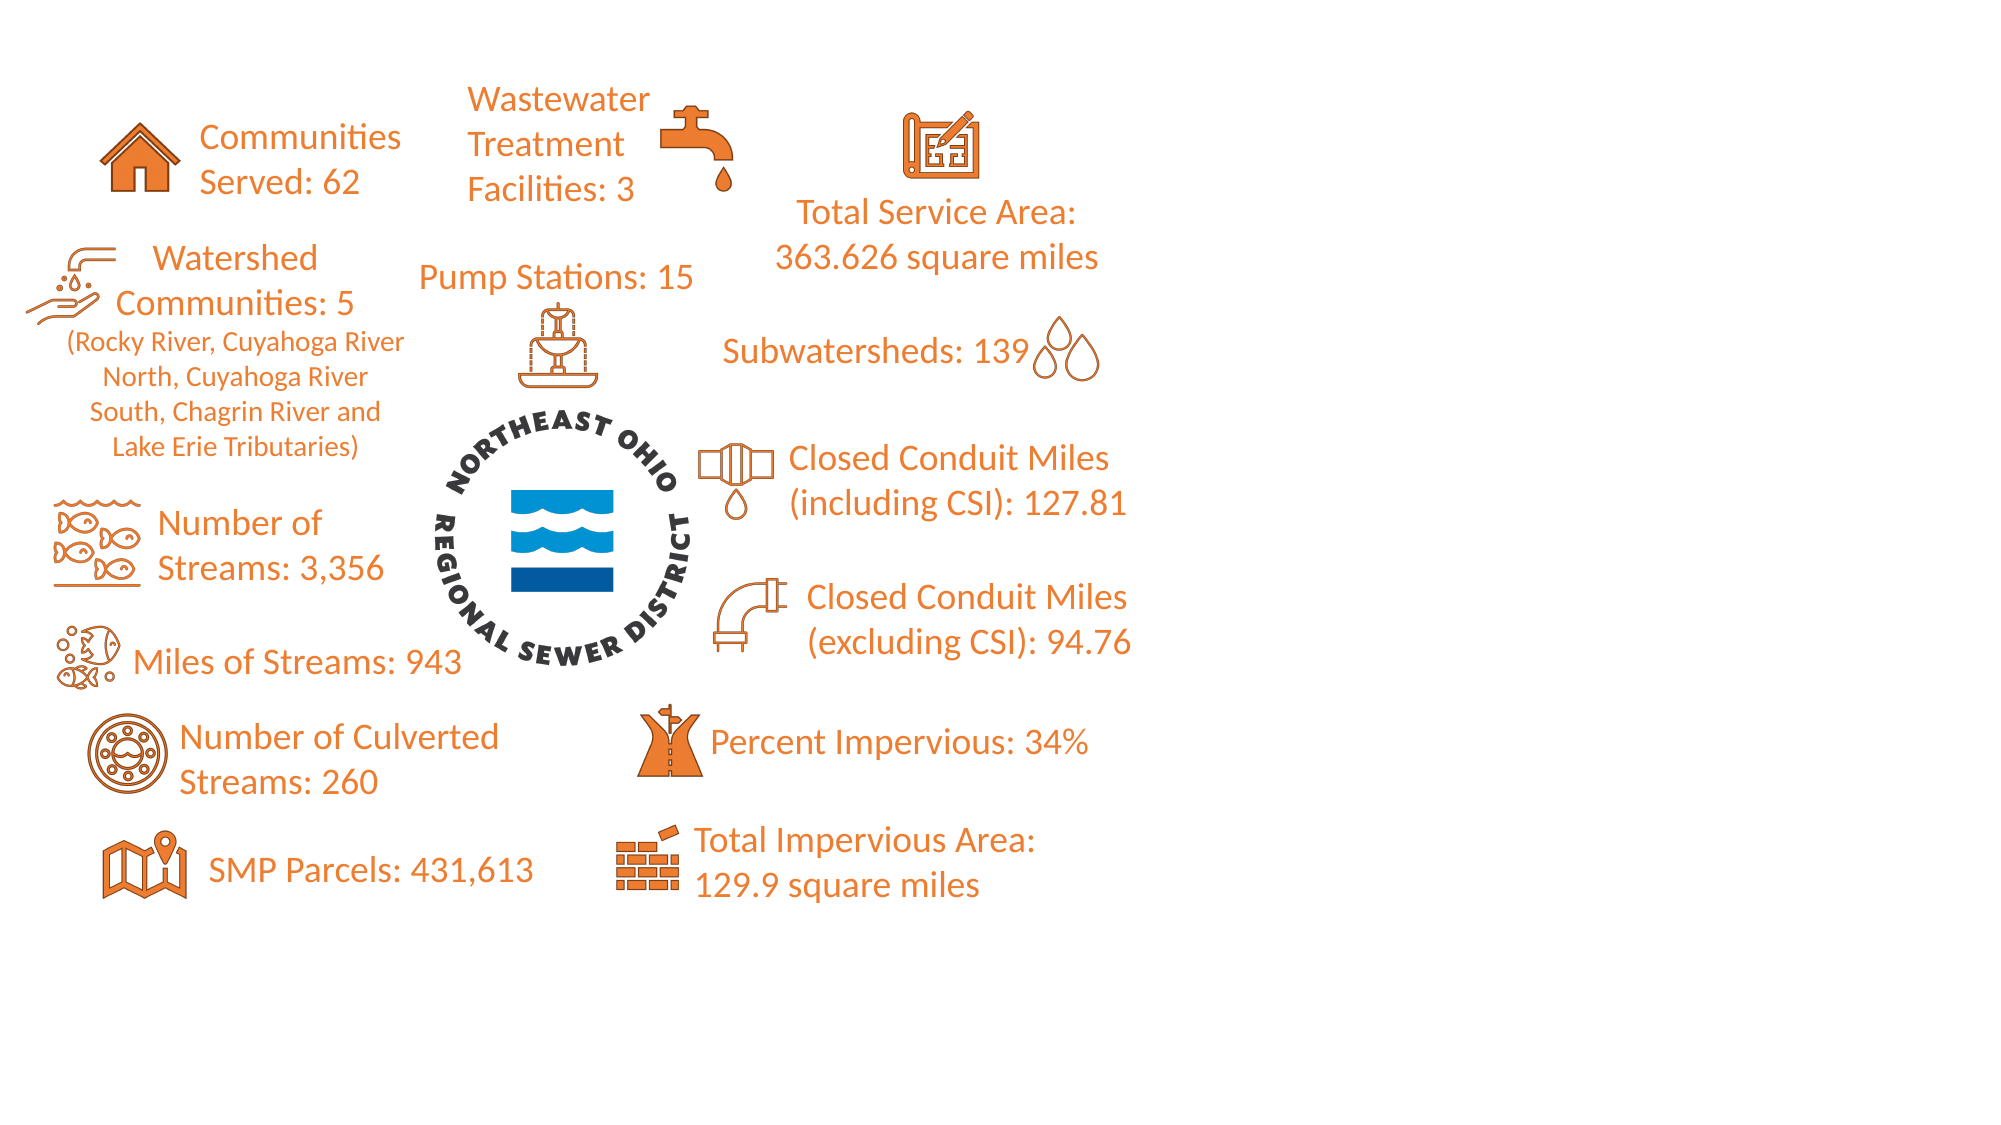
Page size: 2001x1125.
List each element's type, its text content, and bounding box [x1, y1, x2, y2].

text_box Communities Served: 62 [184, 104, 452, 210]
picture [95, 112, 185, 202]
text_box SMP Parcels: 431,613 [194, 837, 552, 897]
picture [95, 815, 194, 914]
text_box Closed Conduit Miles (excluding CSI): 94.76 [792, 564, 1154, 670]
picture [1025, 308, 1107, 390]
picture [43, 489, 151, 597]
picture [704, 569, 796, 661]
picture [49, 618, 128, 697]
text_box Number of Culverted Streams: 260 [164, 704, 523, 810]
picture [508, 295, 608, 395]
picture [604, 816, 691, 903]
text_box Percent Impervious: 34% [714, 709, 1118, 770]
picture [897, 101, 985, 189]
text_box Total Service Area: 363.626 square miles [757, 179, 1116, 285]
picture [78, 704, 177, 803]
picture [643, 95, 750, 202]
text_box Subwatersheds: 139 [707, 318, 1025, 379]
text_box Miles of Streams: 943 [128, 629, 480, 690]
text_box Pump Stations: 15 [404, 244, 739, 305]
picture [424, 399, 783, 676]
text_box Closed Conduit Miles (including CSI): 127.81 [774, 425, 1152, 531]
text_box Watershed Communities: 5 (Rocky River, Cuyahoga River North, Cuyahoga River South, Chagrin River and Lake Erie Tributaries) [49, 225, 422, 470]
text_box Number of Streams: 3,356 [151, 490, 424, 596]
text_box Wastewater Treatment Facilities: 3 [452, 66, 758, 217]
picture [627, 698, 714, 784]
picture [23, 238, 118, 334]
text_box Total Impervious Area: 129.9 square miles [679, 807, 1116, 913]
